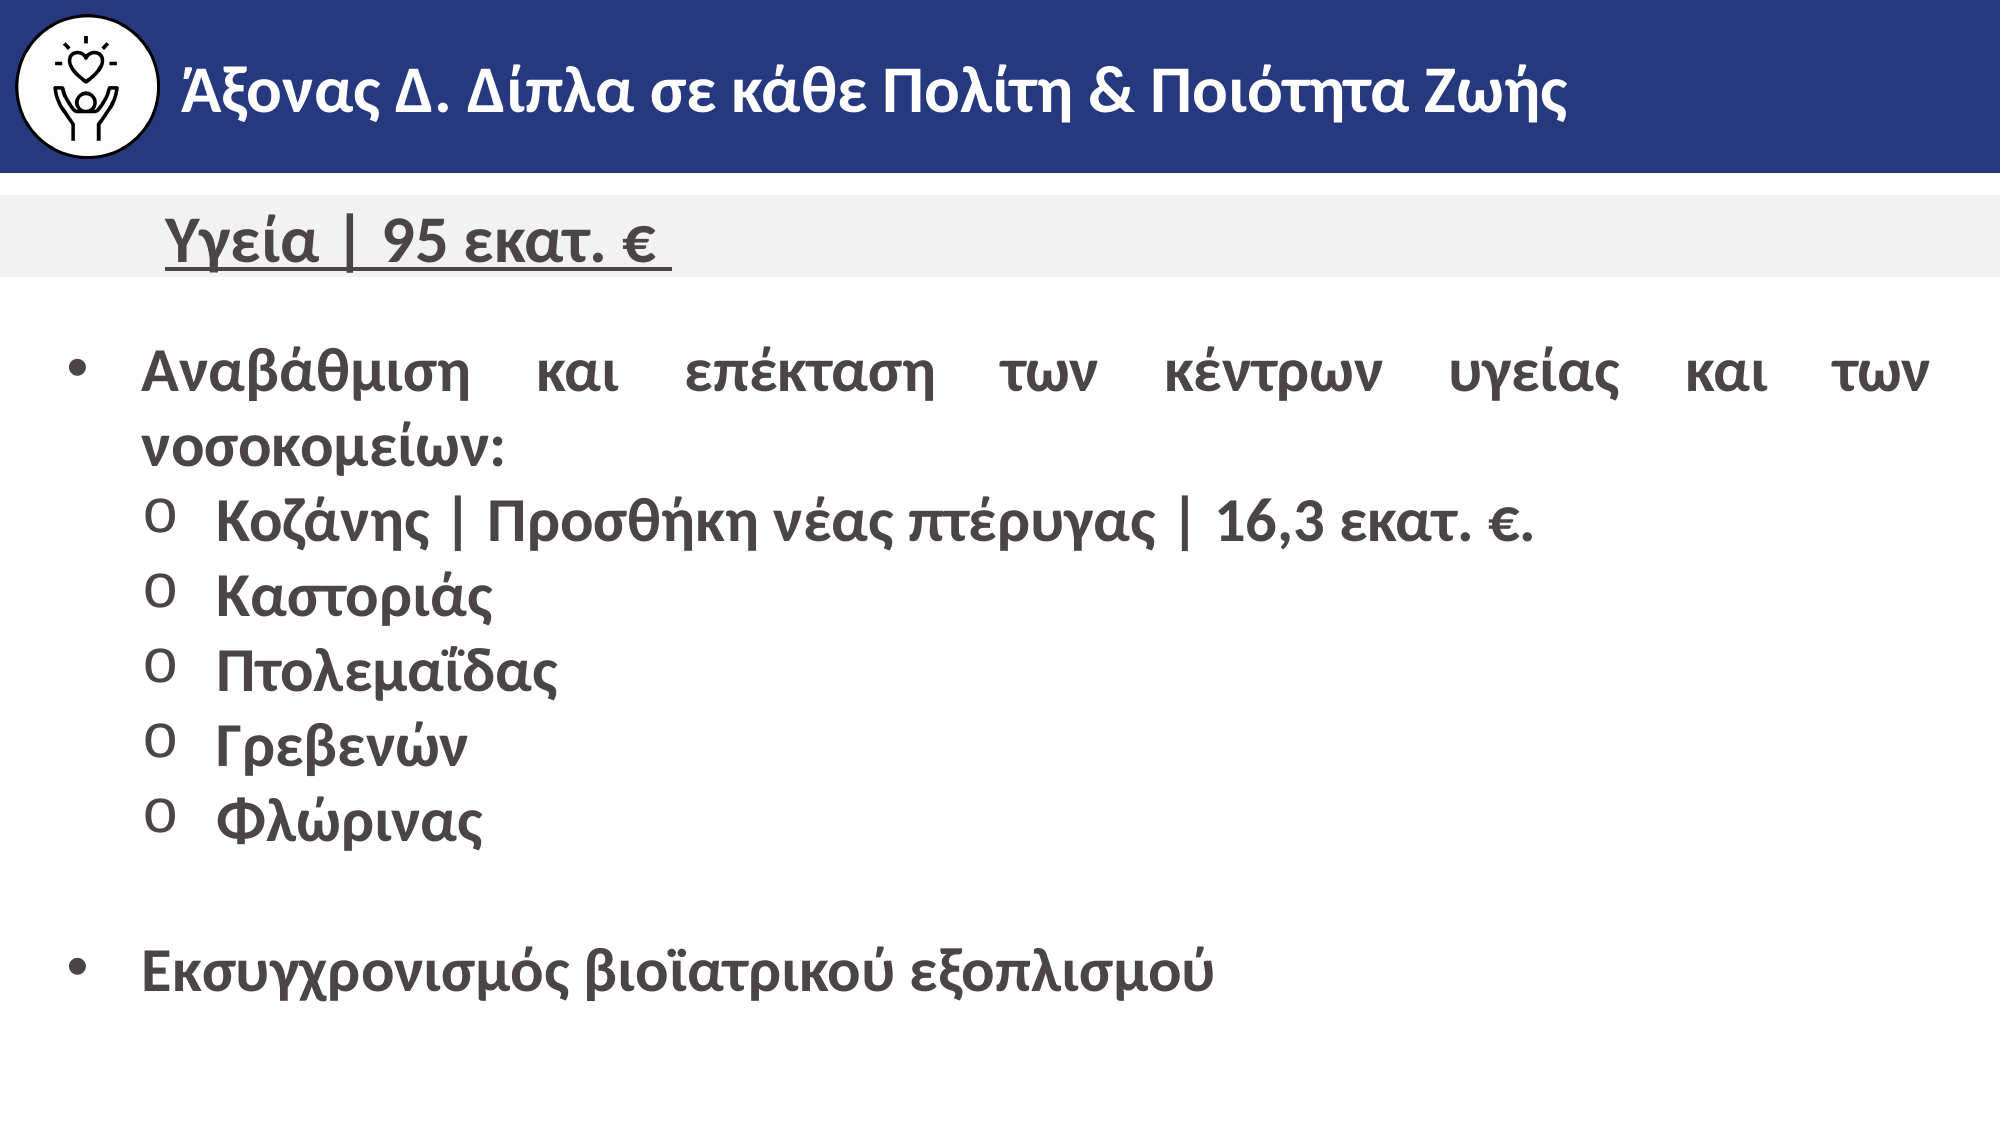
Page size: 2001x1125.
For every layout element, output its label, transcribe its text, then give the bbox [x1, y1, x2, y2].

text_box Άξονας Δ. Δίπλα σε κάθε Πολίτη & Ποιότητα Ζωής [166, 38, 1584, 133]
picture [15, 14, 161, 159]
text_box [0, 0, 2000, 173]
text_box Υγεία | 95 εκατ. € [0, 196, 2000, 277]
text_box Αναβάθμιση και επέκταση των κέντρων υγείας και των νοσοκομείων: Κοζάνης | Προσθήκη νέας πτέρυγας | 16,3 εκατ. €. Καστοριάς Πτολεμαΐδας Γρεβενών Φλώρινας Εκσυγχρονισμός βιοϊατρικού εξοπλισμού [51, 321, 1949, 1012]
